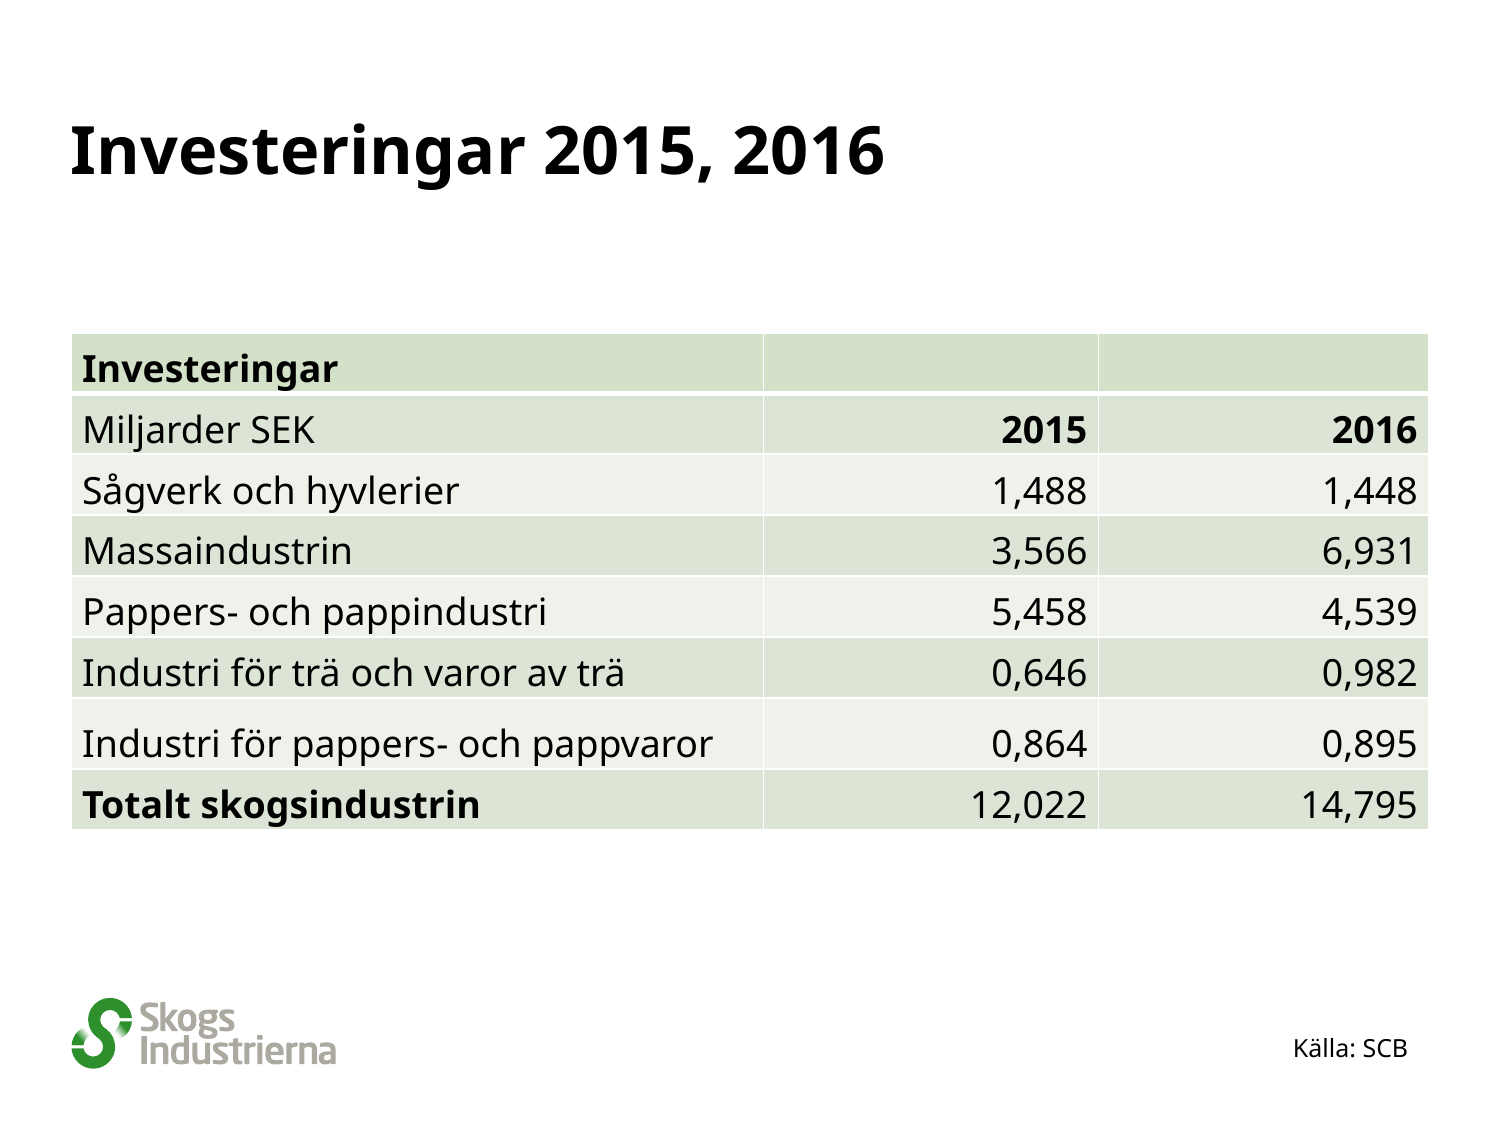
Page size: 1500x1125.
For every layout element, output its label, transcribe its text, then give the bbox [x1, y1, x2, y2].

table_cell 0,864 [764, 699, 1098, 768]
table_cell 2016 [1099, 396, 1428, 453]
table_cell 0,895 [1099, 699, 1428, 768]
table_cell 2015 [764, 396, 1098, 453]
table_cell Industri för trä och varor av trä [72, 638, 763, 697]
table_cell 1,488 [764, 455, 1098, 514]
table_cell 5,458 [764, 577, 1098, 636]
table_cell Massaindustrin [72, 516, 763, 575]
table_cell 4,539 [1099, 577, 1428, 636]
table_cell 6,931 [1099, 516, 1428, 575]
table_cell Industri för pappers- och pappvaror [72, 699, 763, 768]
table_cell 14,795 [1099, 770, 1428, 829]
table_cell 12,022 [764, 770, 1098, 829]
title Investeringar 2015, 2016 [70, 63, 1430, 188]
table_header [1099, 334, 1428, 391]
text_box Källa: SCB [1277, 1022, 1430, 1073]
table_cell 0,646 [764, 638, 1098, 697]
table_cell Totalt skogsindustrin [72, 770, 763, 829]
table_header Investeringar [72, 334, 763, 391]
table_cell 1,448 [1099, 455, 1428, 514]
table_cell Pappers- och pappindustri [72, 577, 763, 636]
table_cell 3,566 [764, 516, 1098, 575]
table_cell Miljarder SEK [72, 396, 763, 453]
table_cell Sågverk och hyvlerier [72, 455, 763, 514]
table_header [764, 334, 1098, 391]
table_cell 0,982 [1099, 638, 1428, 697]
